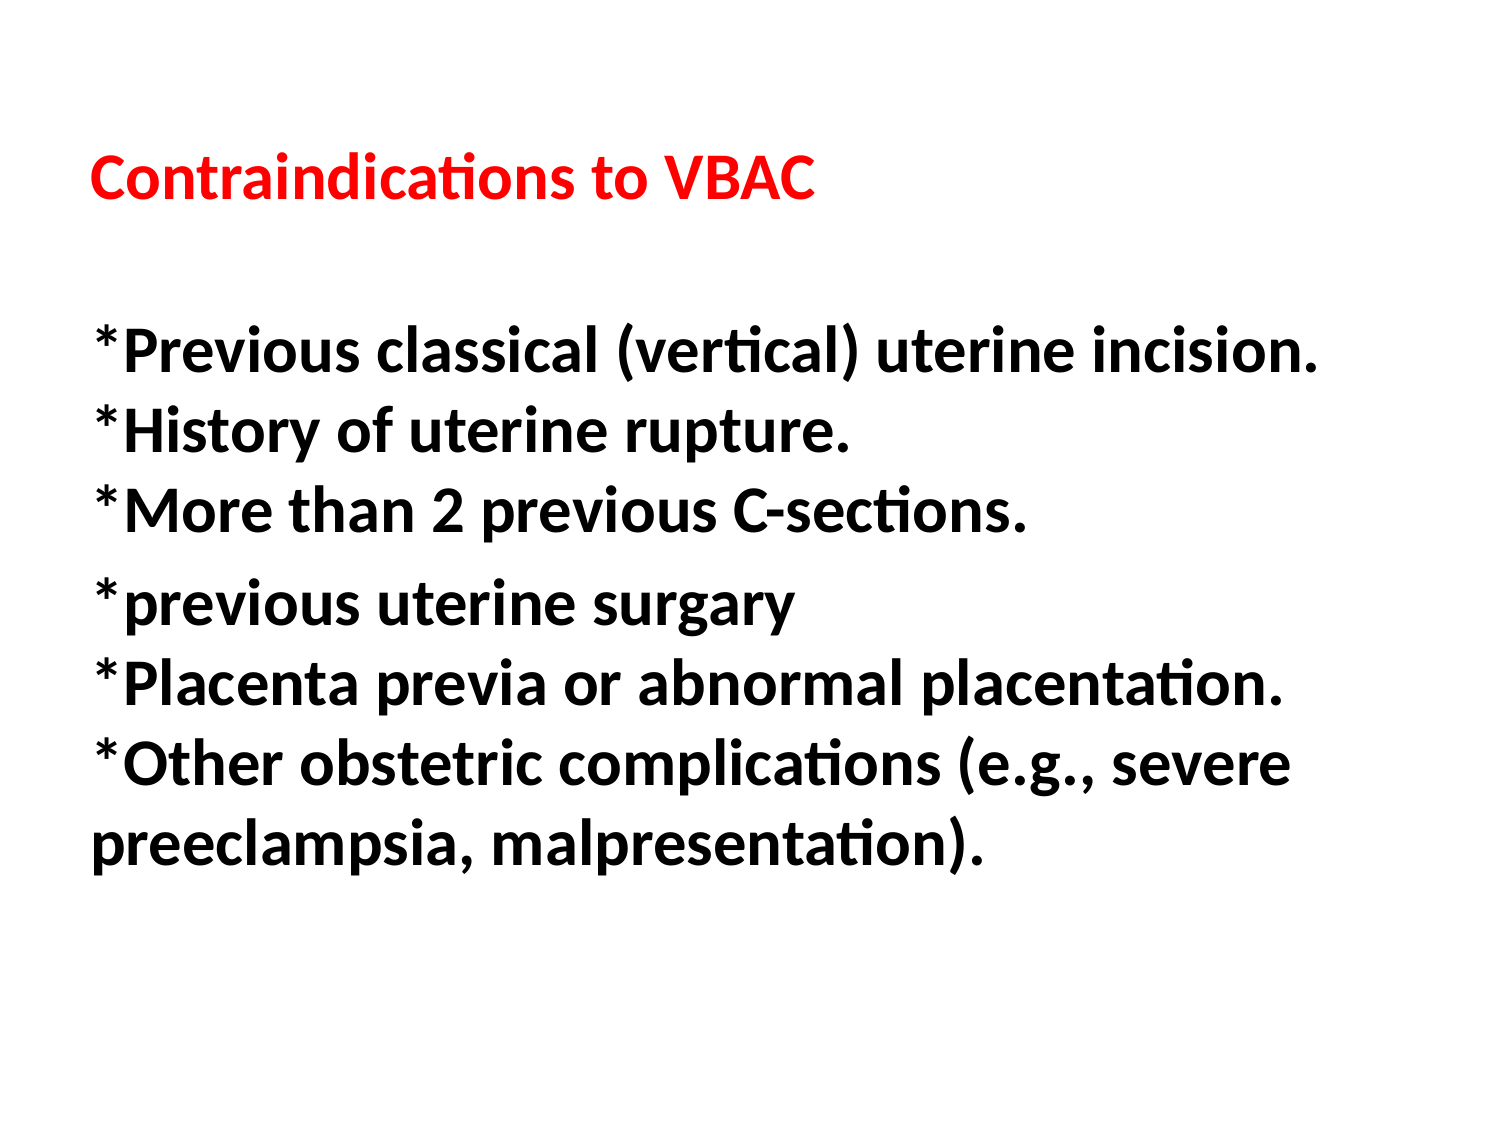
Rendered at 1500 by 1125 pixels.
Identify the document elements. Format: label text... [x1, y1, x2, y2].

list Contraindications to VBAC *Previous classical (vertical) uterine incision. *History of uterine rupture. *More than 2 previous C-sections. *previous uterine surgary *Placenta previa or abnormal placentation. *Other obstetric complications (e.g., severe preeclampsia, malpresentation). [75, 125, 1425, 1005]
